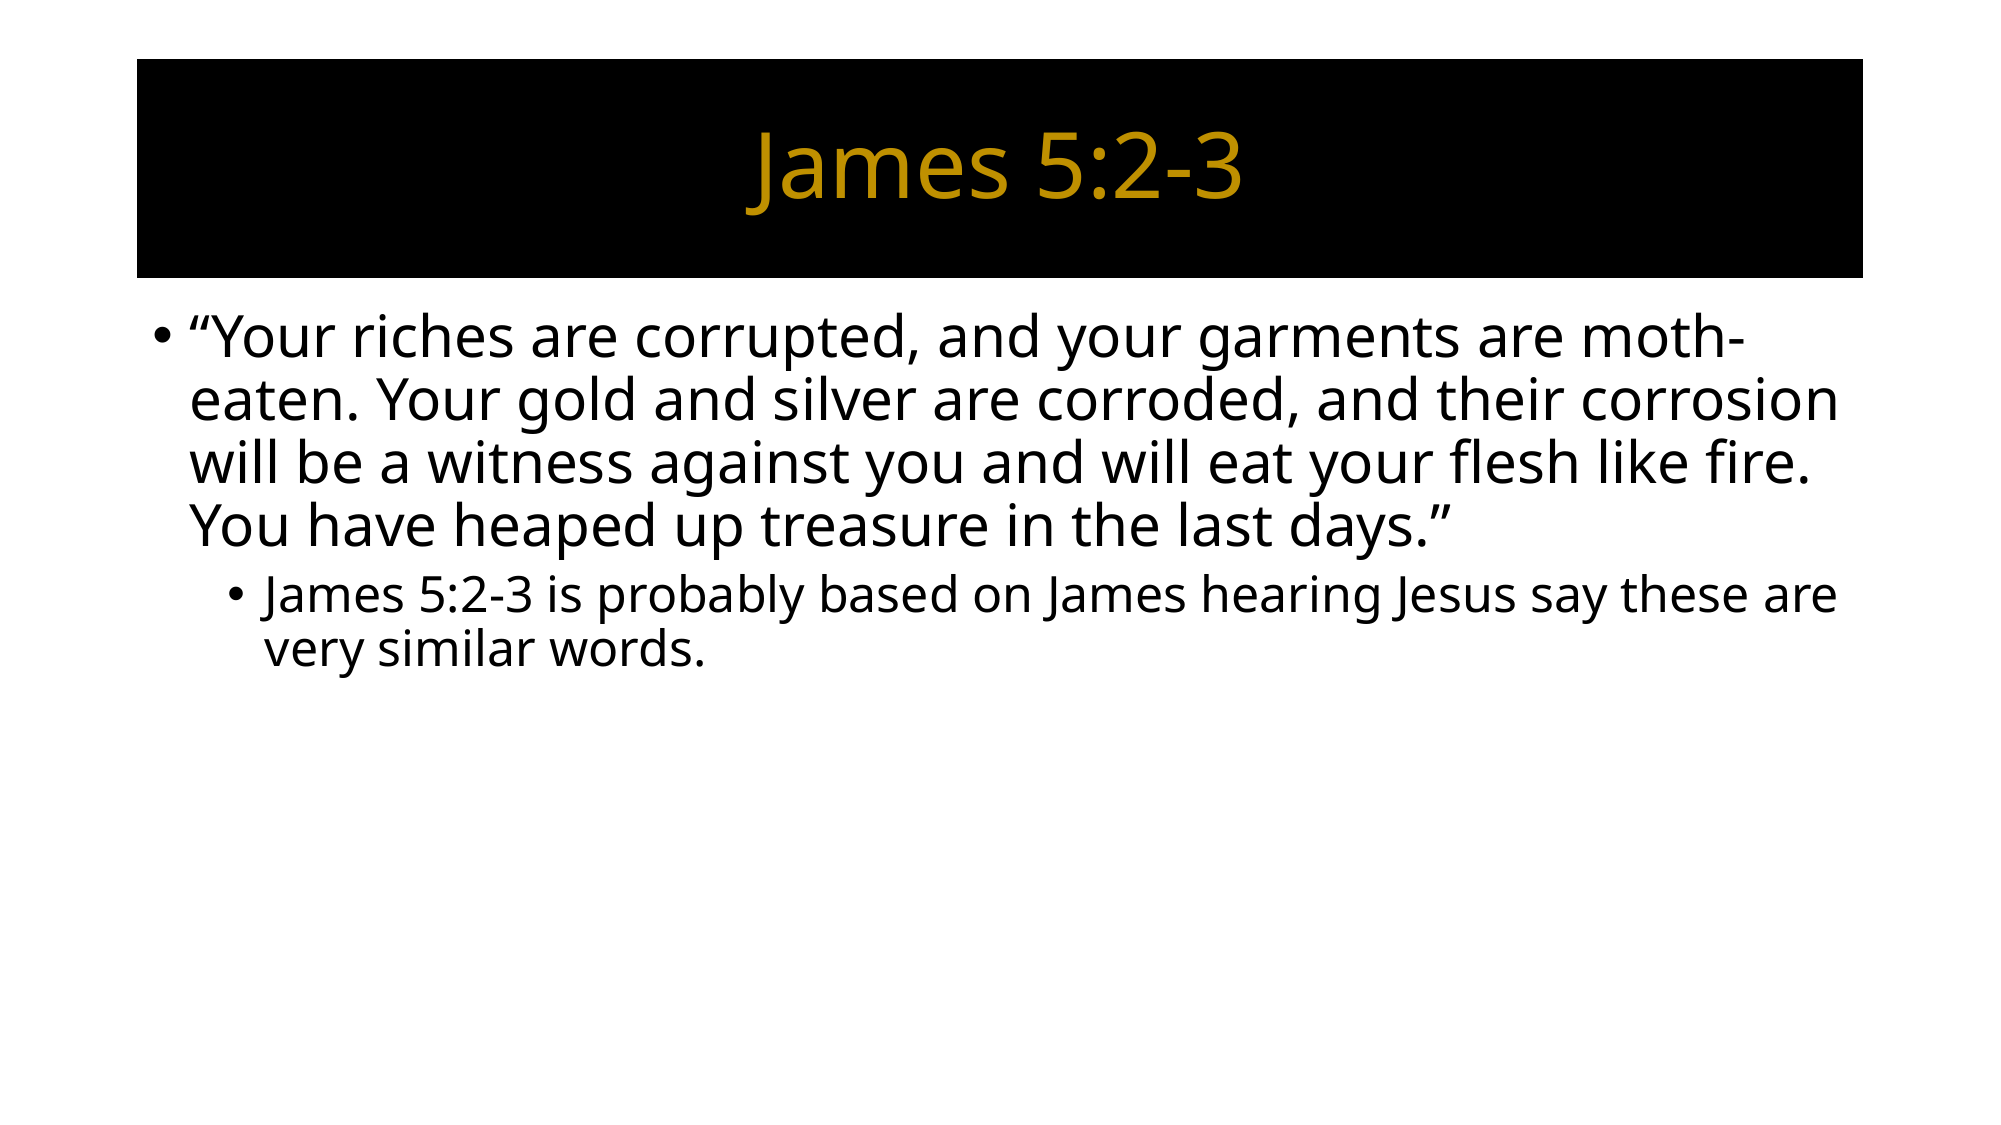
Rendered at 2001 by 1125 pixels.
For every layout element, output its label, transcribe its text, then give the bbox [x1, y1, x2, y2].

list “Your riches are corrupted, and your garments are moth-eaten. Your gold and silver are corroded, and their corrosion will be a witness against you and will eat your flesh like fire. You have heaped up treasure in the last days.” James 5:2-3 is probably based on James hearing Jesus say these are very similar words. [137, 299, 1863, 1014]
title James 5:2-3 [137, 59, 1863, 278]
